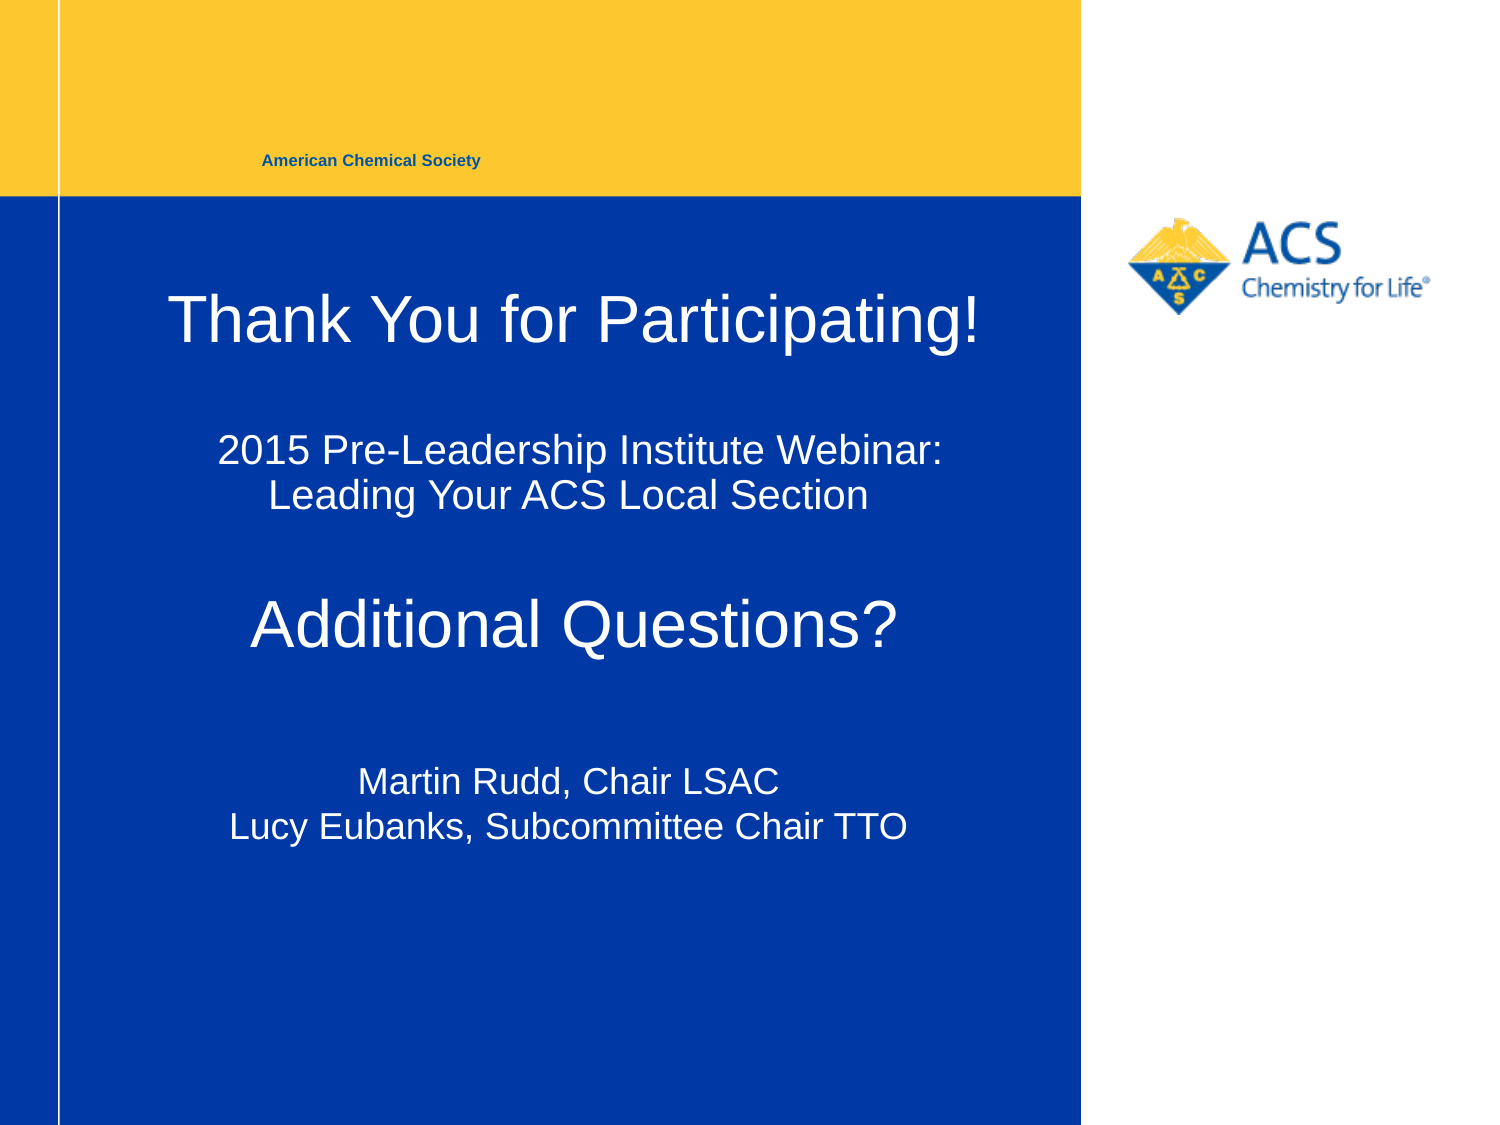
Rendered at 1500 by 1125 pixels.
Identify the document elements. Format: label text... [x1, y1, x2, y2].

footer American Chemical Society [134, 151, 610, 198]
title Thank You for Participating! 2015 Pre-Leadership Institute Webinar: Leading Your ACS Local Section Additional Questions? [137, 226, 1012, 663]
picture [1128, 217, 1432, 315]
text_box Martin Rudd, Chair LSAC Lucy Eubanks, Subcommittee Chair TTO [62, 749, 1075, 855]
